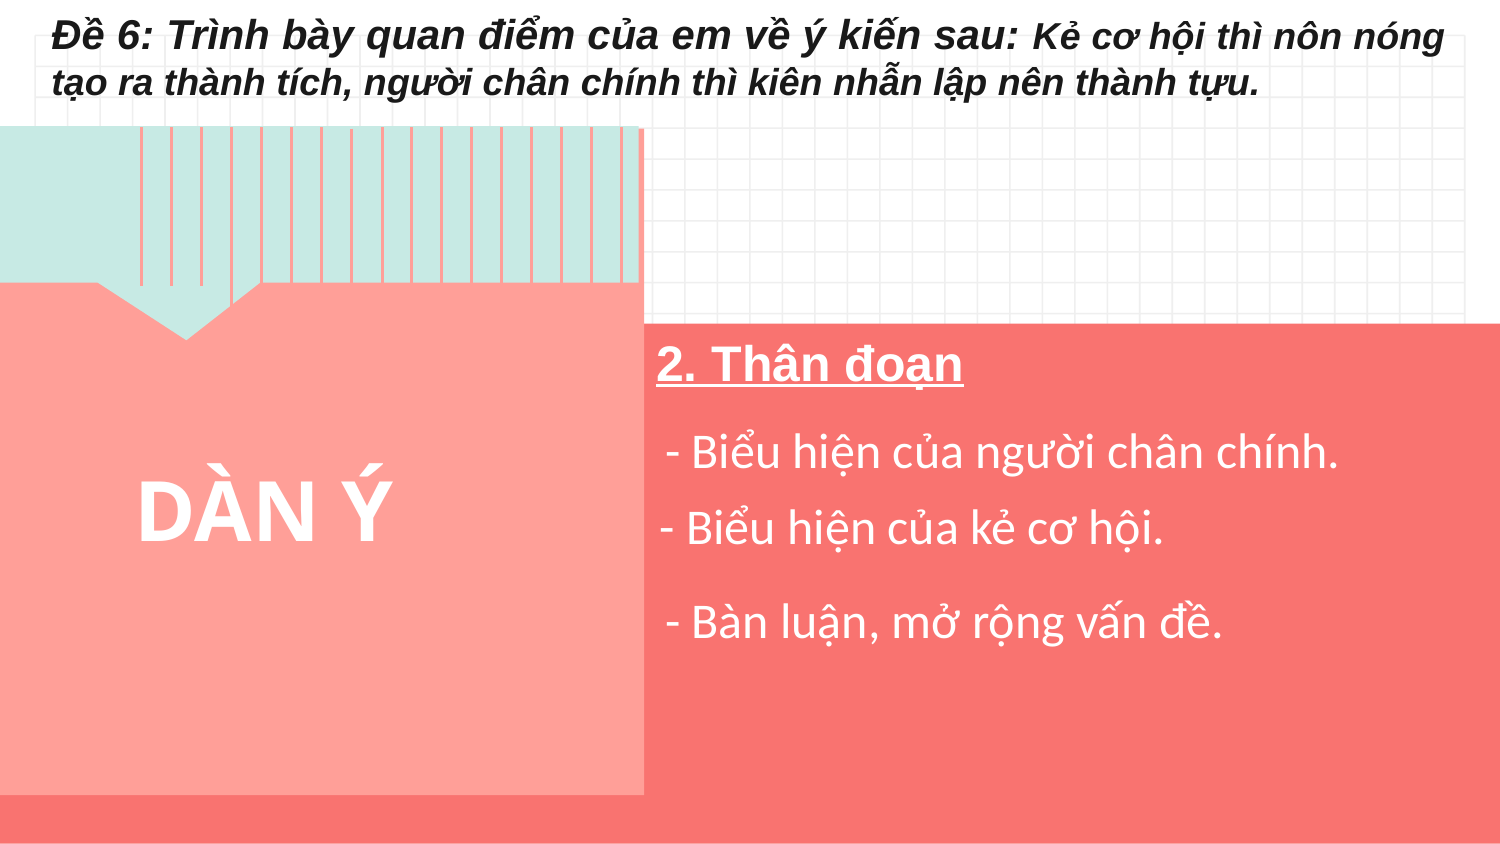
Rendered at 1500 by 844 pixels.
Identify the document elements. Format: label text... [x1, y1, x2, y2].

text_box DÀN Ý [119, 450, 412, 566]
text_box Đề 6: Trình bày quan điểm của em về ý kiến sau: Kẻ cơ hội thì nôn nóng tạo ra thành tích, người chân chính thì kiên nhẫn lập nên thành tựu. [36, 0, 1461, 110]
text_box [0, 126, 321, 341]
text_box - Bàn luận, mở rộng vấn đề. [650, 580, 1247, 656]
text_box 2. Thân đoạn [640, 323, 983, 399]
text_box - Biểu hiện của người chân chính. [650, 411, 1362, 487]
text_box [384, 126, 639, 283]
text_box [322, 126, 382, 283]
text_box [0, 128, 645, 796]
text_box - Biểu hiện của kẻ cơ hội. [644, 487, 1187, 563]
